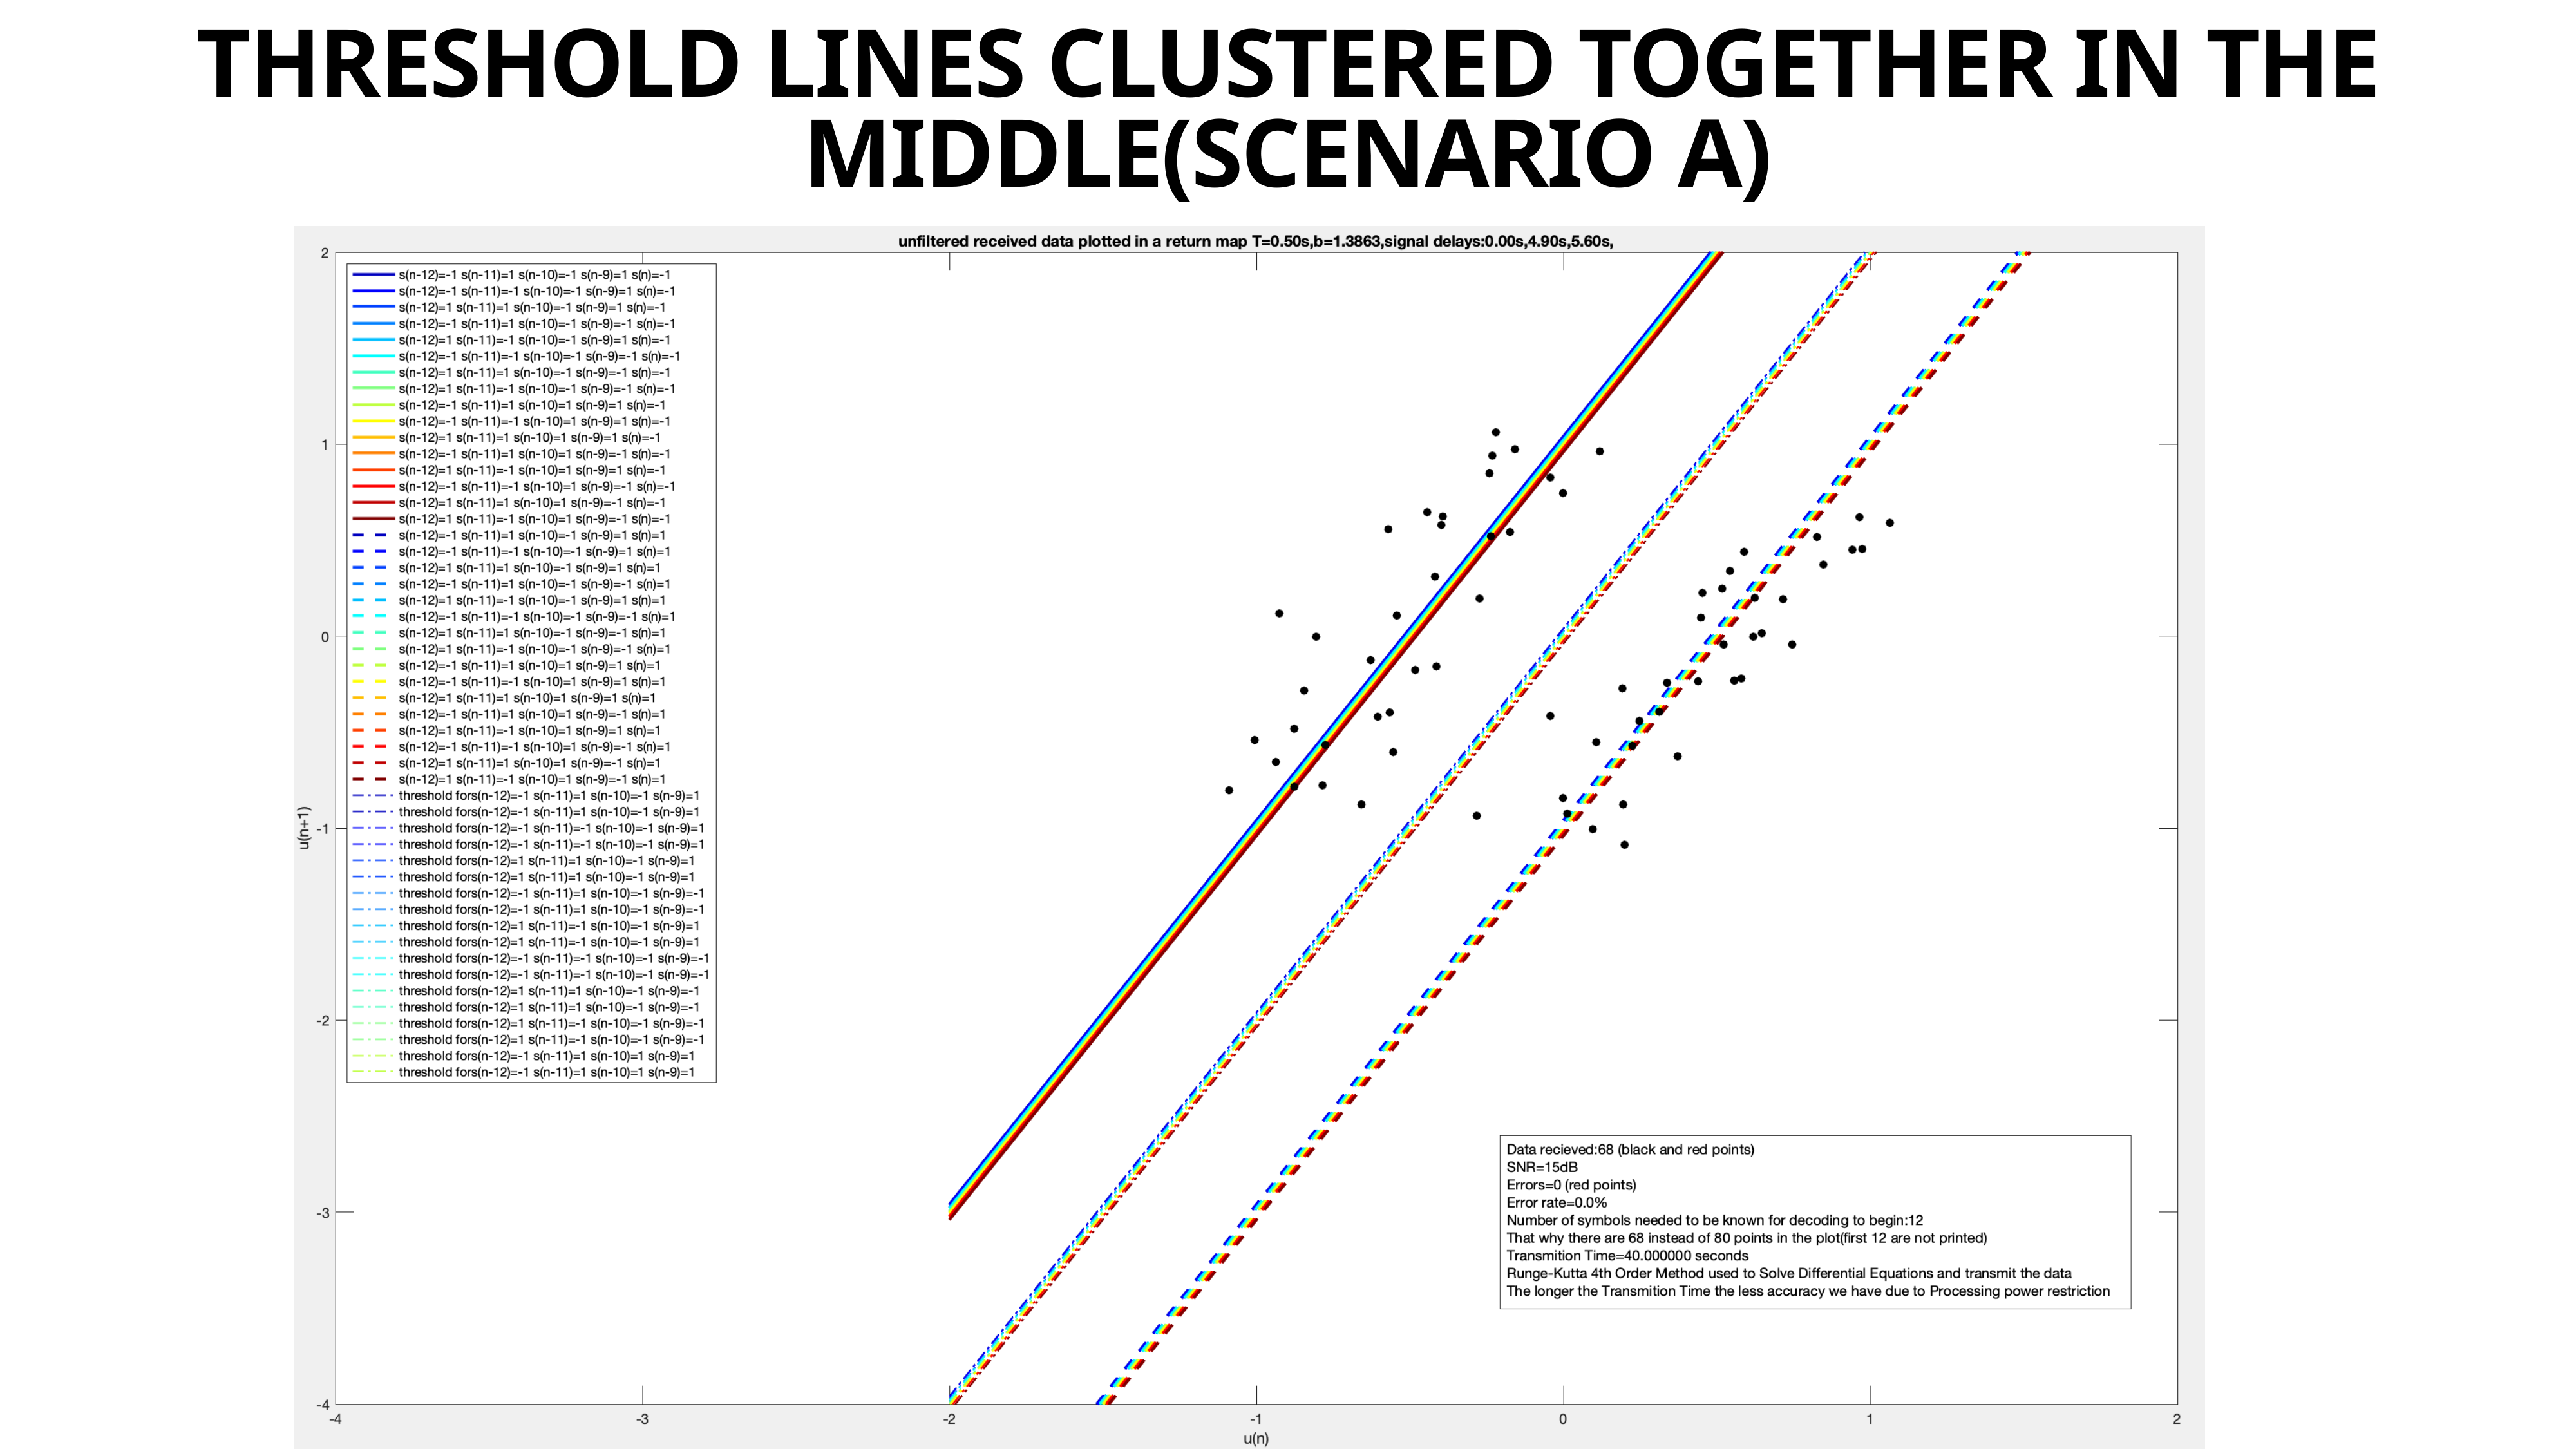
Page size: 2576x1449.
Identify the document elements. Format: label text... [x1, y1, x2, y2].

text_box THRESHOLD LINES CLUSTERED TOGETHER IN THE MIDDLE(SCENARIO A) [5, 19, 2571, 211]
picture [294, 225, 2205, 1449]
